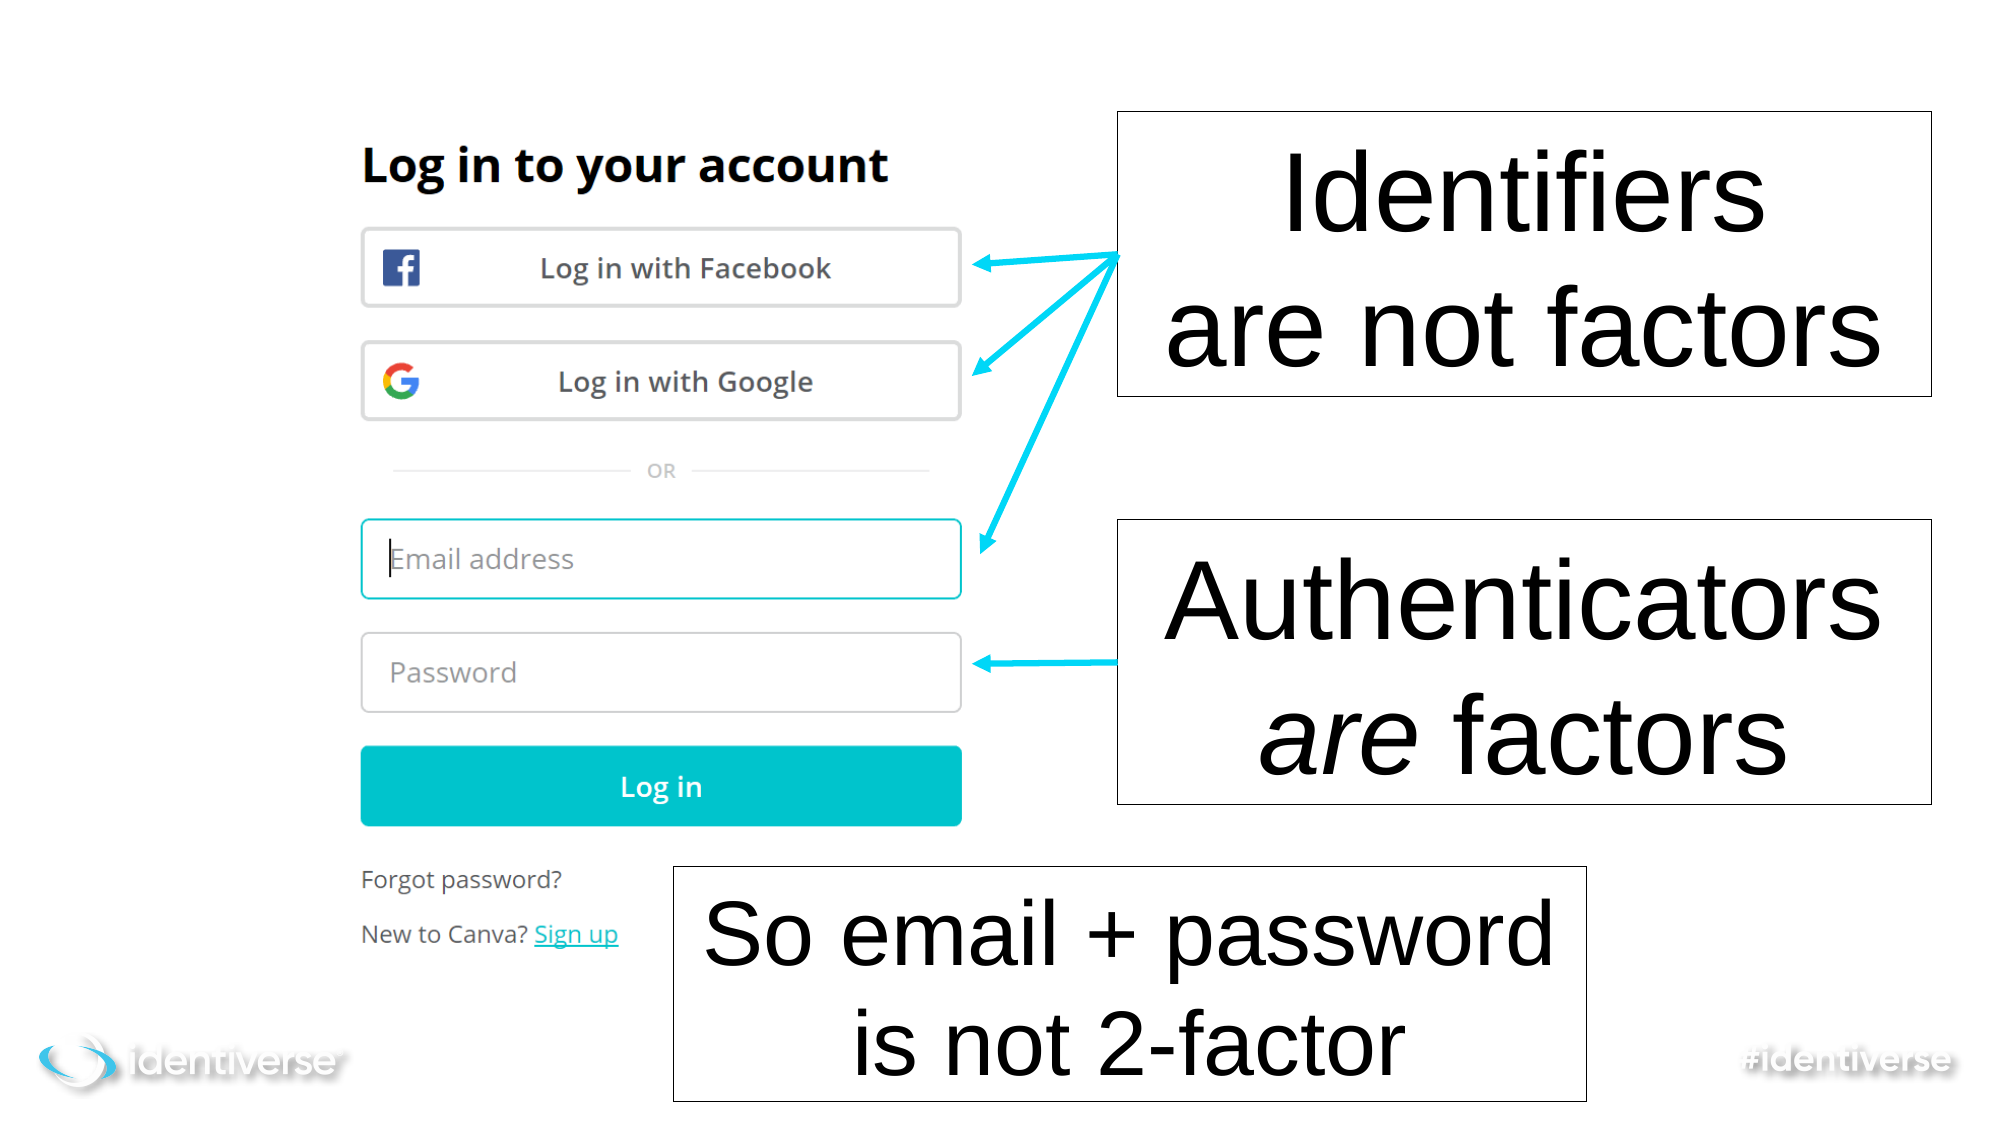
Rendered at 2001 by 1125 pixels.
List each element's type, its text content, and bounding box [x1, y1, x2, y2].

text_box Authenticators are factors [1117, 519, 1932, 805]
text_box So email + password is not 2-factor [673, 866, 1587, 1102]
picture [39, 92, 1032, 1087]
text_box Identifiers are not factors [1117, 111, 1932, 397]
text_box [971, 255, 980, 376]
picture [1587, 1032, 1961, 1087]
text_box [980, 255, 1118, 555]
